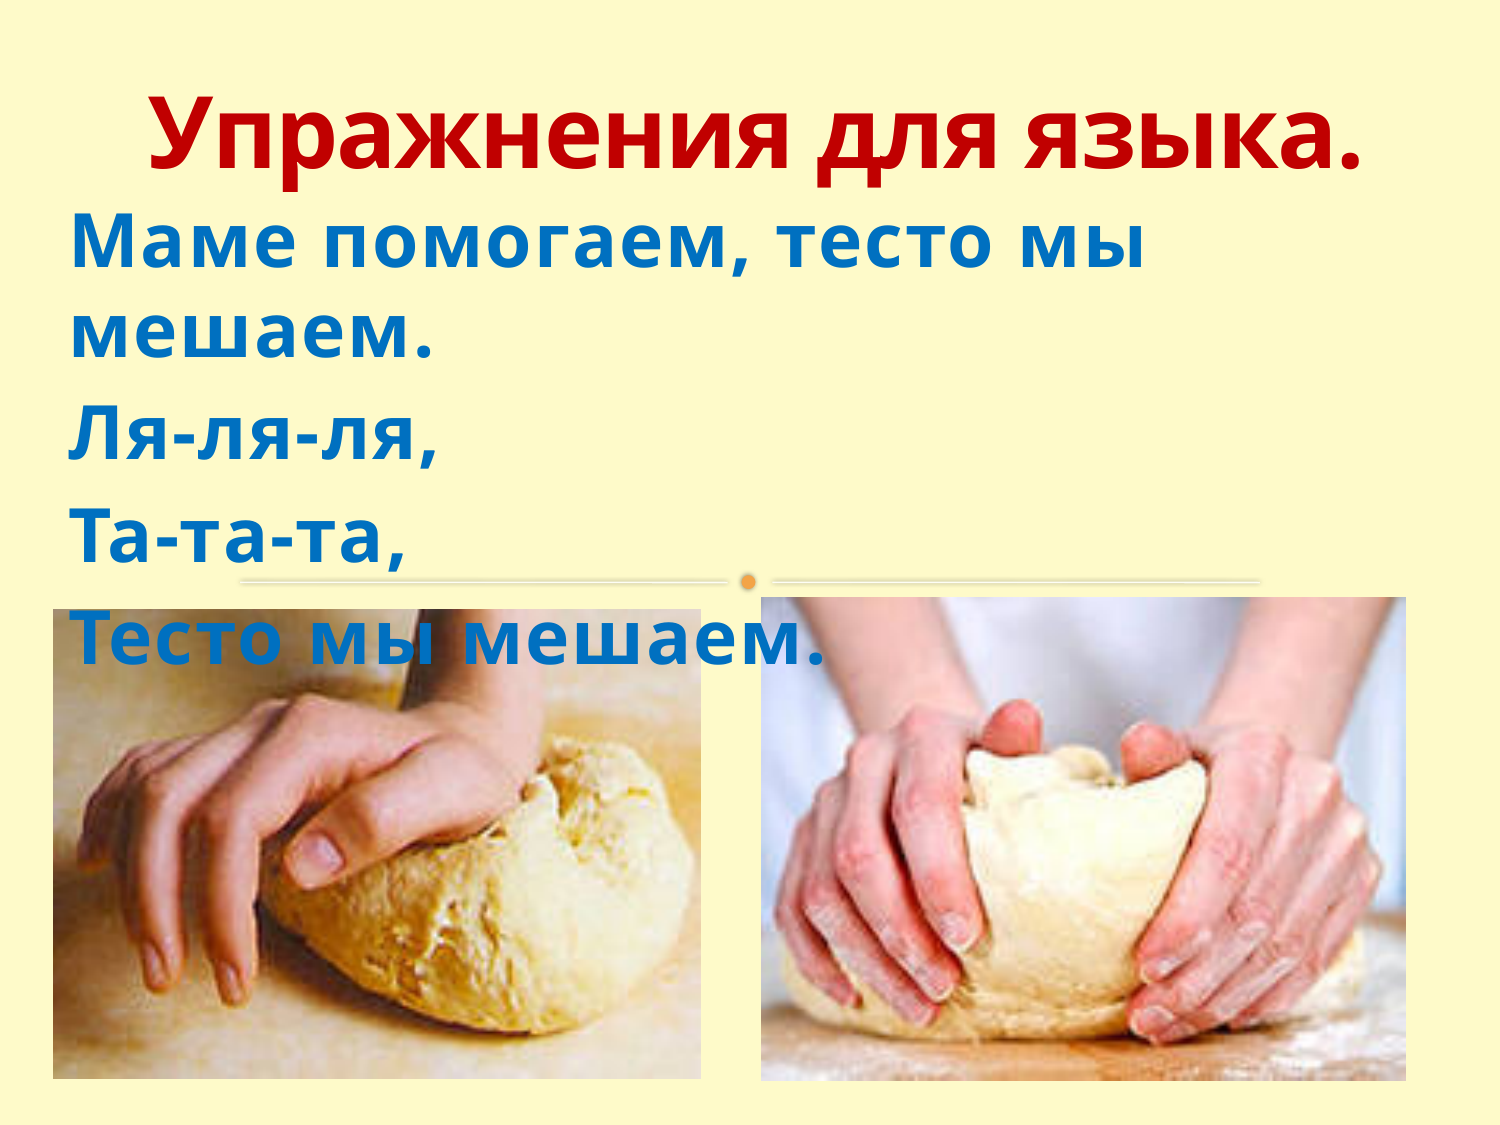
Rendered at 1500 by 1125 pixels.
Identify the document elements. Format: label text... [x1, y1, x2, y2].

title Упражнения для языка. [74, 54, 1438, 197]
picture [761, 597, 1406, 1081]
subtitle Маме помогаем, тесто мы мешаем. Ля-ля-ля, Та-та-та, Тесто мы мешаем. [52, 184, 1298, 528]
picture [53, 609, 701, 1079]
